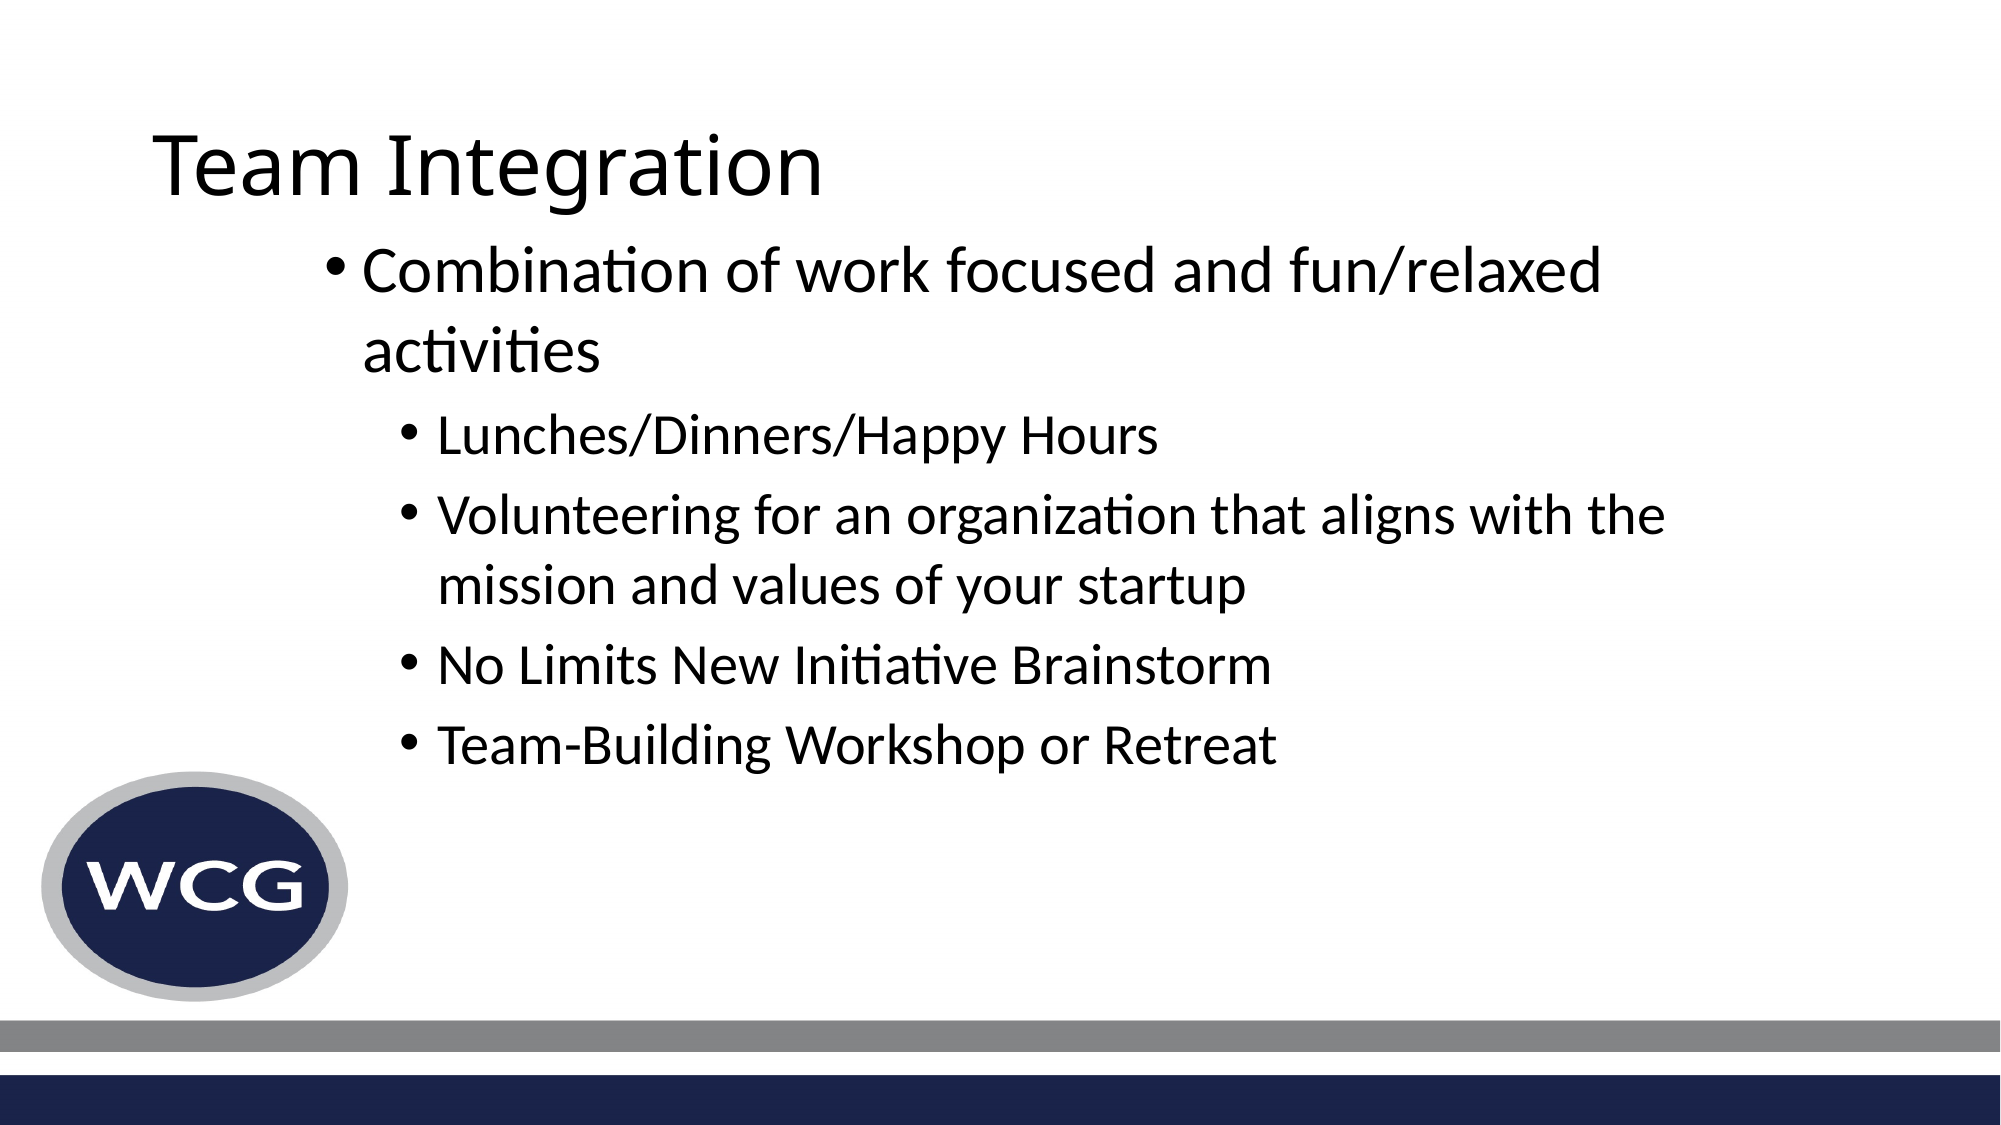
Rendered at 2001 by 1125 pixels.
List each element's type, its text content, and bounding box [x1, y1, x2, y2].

list Combination of work focused and fun/relaxed activities Lunches/Dinners/Happy Hours Volunteering for an organization that aligns with the mission and values of your startup No Limits New Initiative Brainstorm Team-Building Workshop or Retreat [309, 217, 1690, 1025]
title Team Integration [137, 59, 1863, 278]
picture [0, 0, 2001, 1125]
